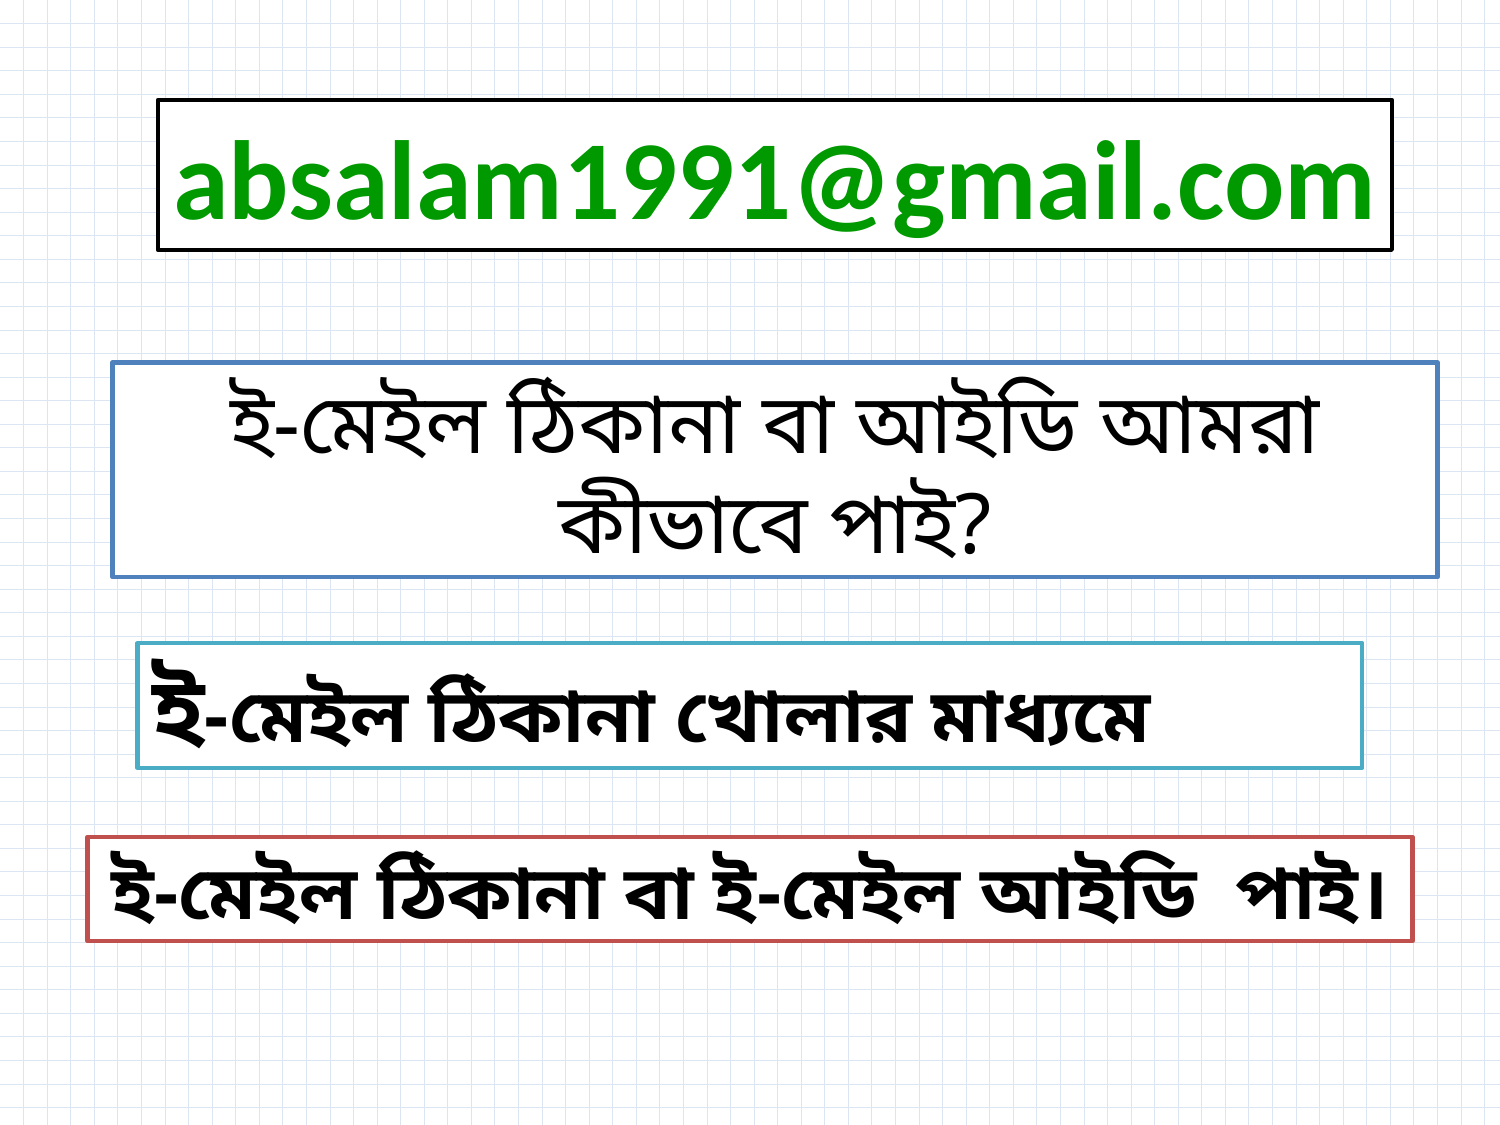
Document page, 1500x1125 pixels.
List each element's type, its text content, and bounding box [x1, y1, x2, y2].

text_box ই-মেইল ঠিকানা বা আইডি আমরা কীভাবে পাই? [110, 360, 1440, 579]
text_box ই-মেইল ঠিকানা বা ই-মেইল আইডি পাই। [85, 835, 1415, 943]
text_box ই-মেইল ঠিকানা খোলার মাধ্যমে [135, 641, 1364, 770]
text_box absalam1991@gmail.com [156, 98, 1394, 252]
